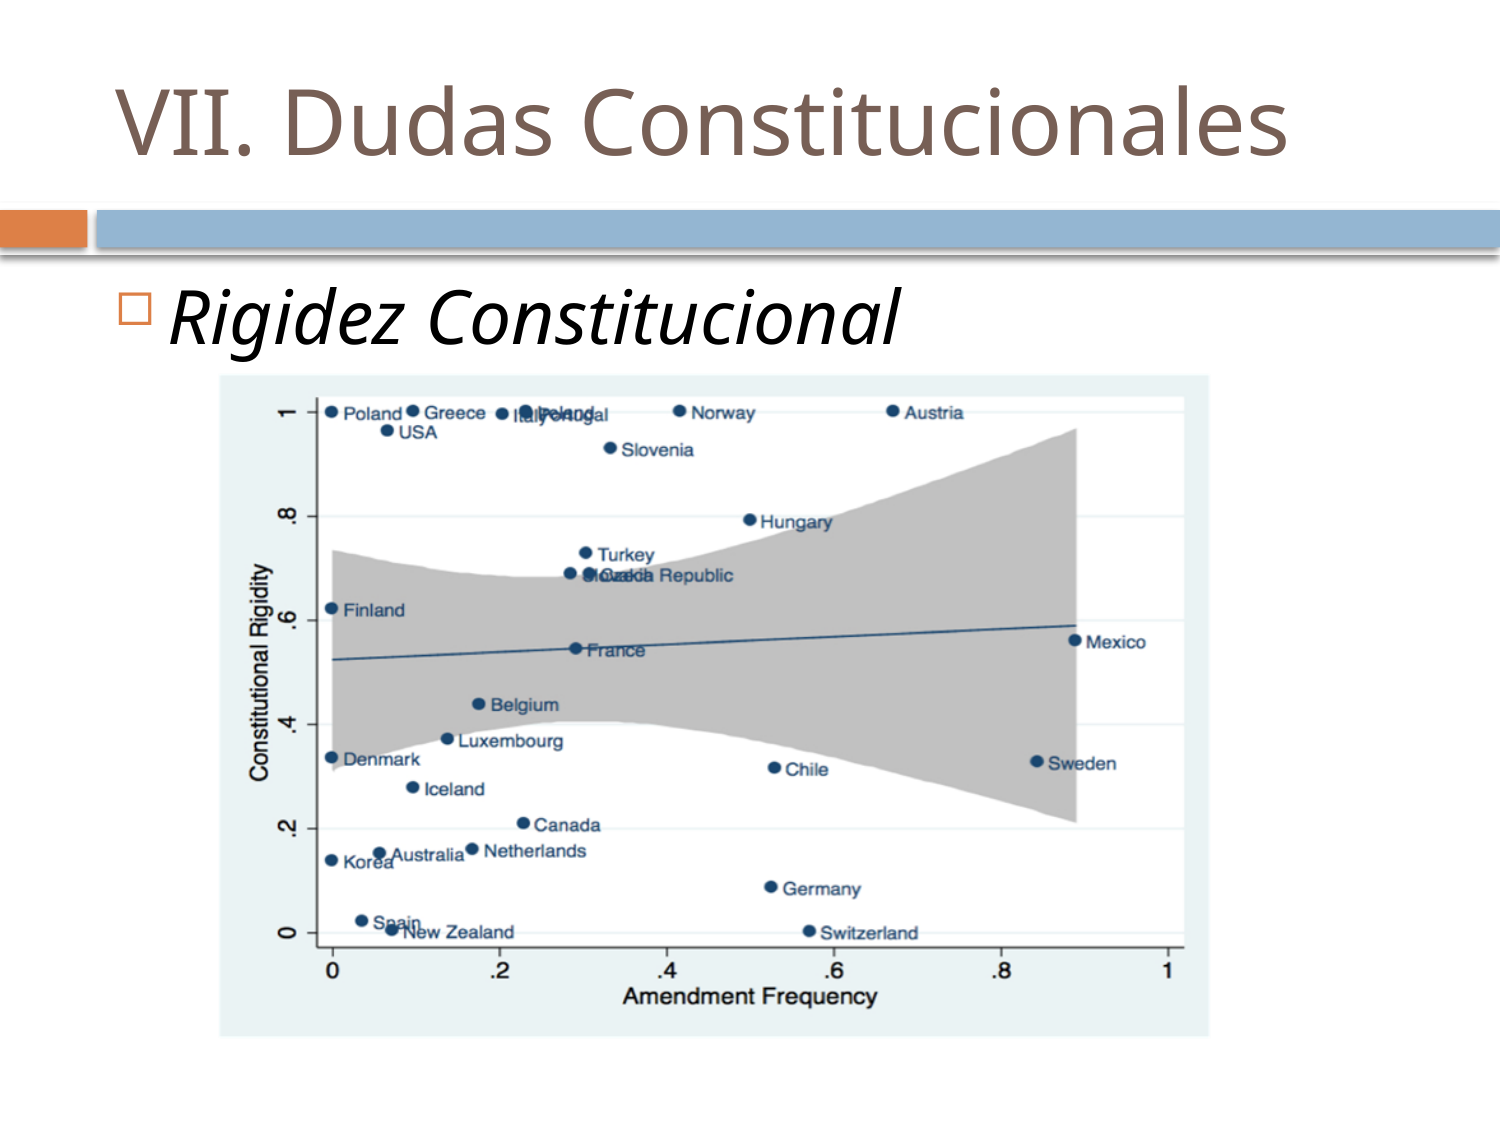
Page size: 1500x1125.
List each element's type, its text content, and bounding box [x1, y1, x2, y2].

list Rigidez Constitucional [100, 262, 1438, 1000]
picture [218, 373, 1211, 1039]
title VII. Dudas Constitucionales [100, 37, 1438, 200]
